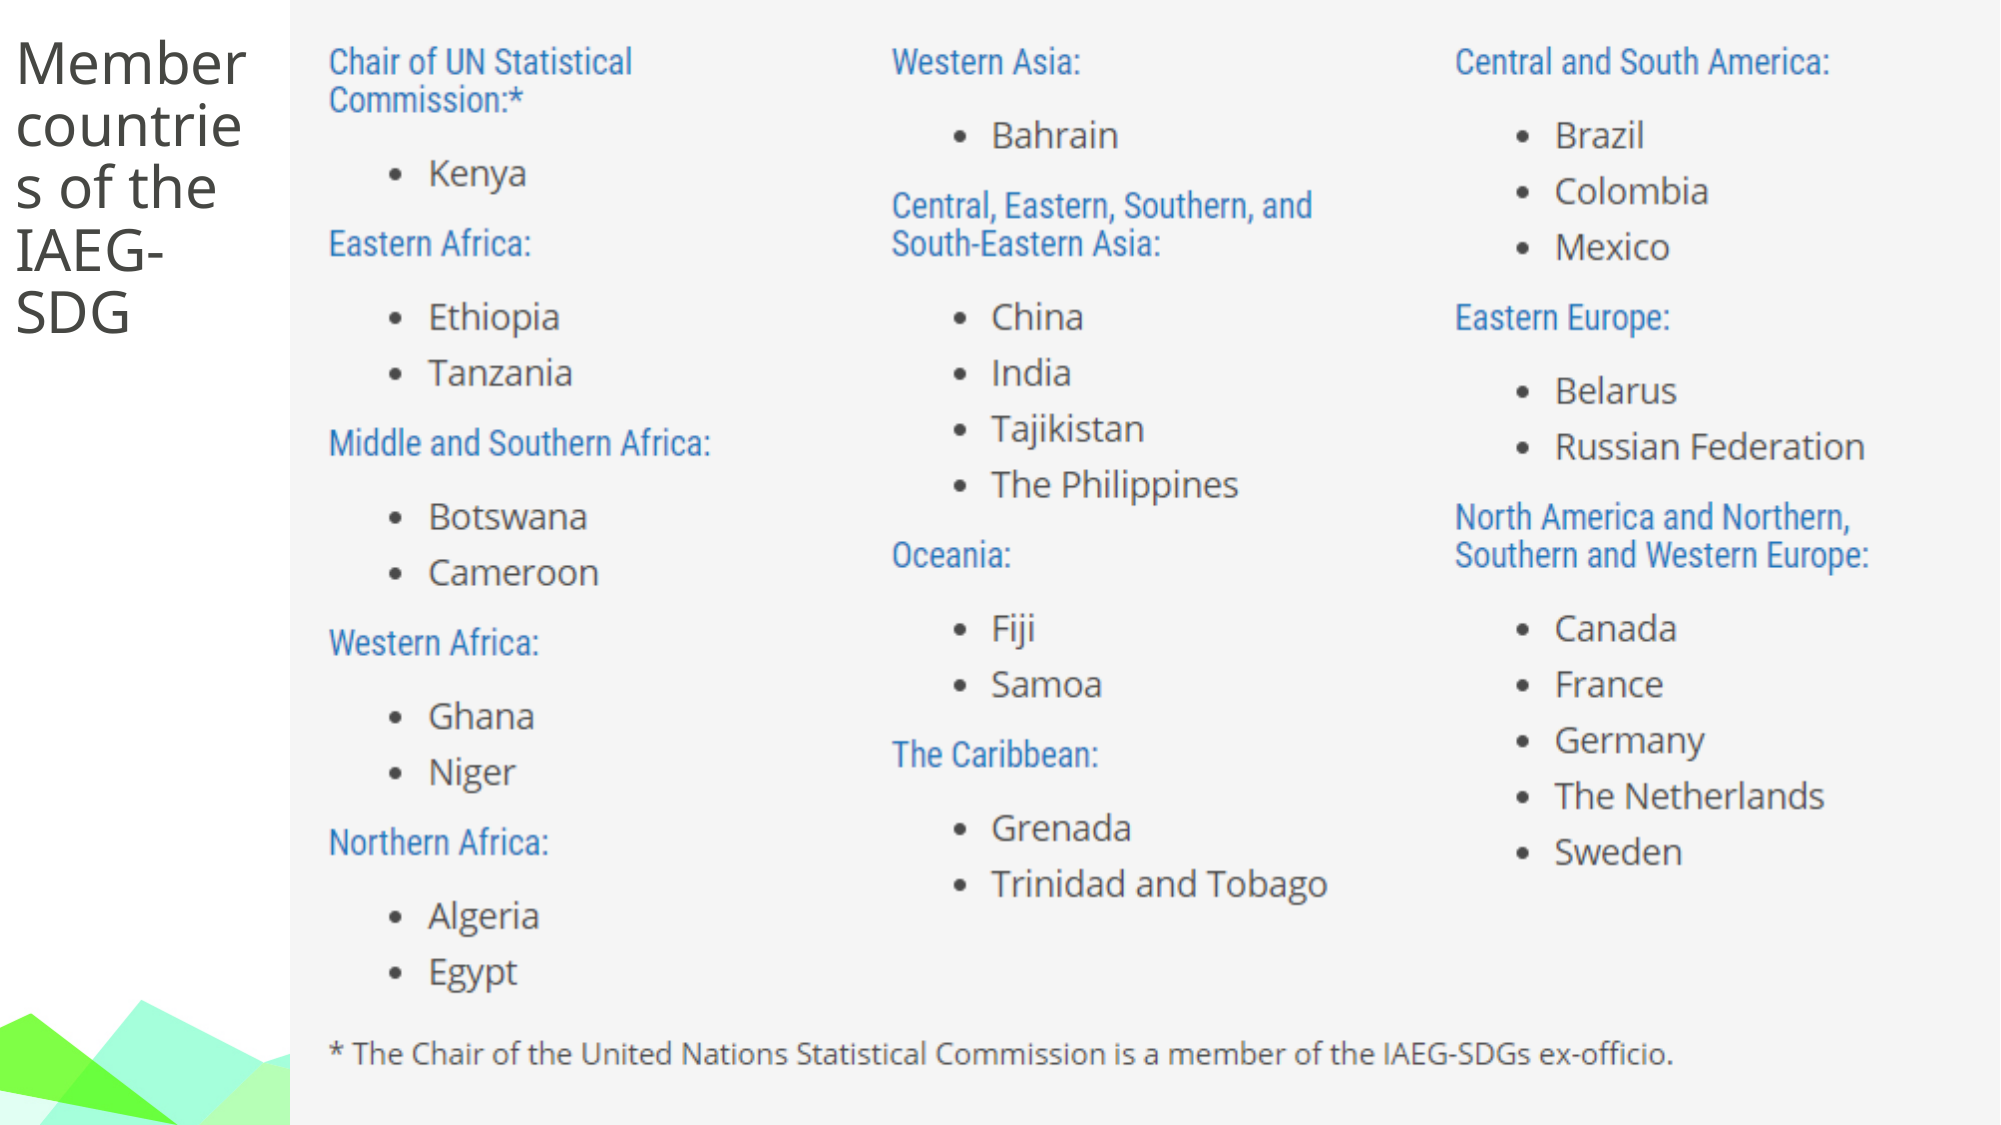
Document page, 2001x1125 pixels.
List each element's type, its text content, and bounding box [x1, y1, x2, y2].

picture [0, 0, 2001, 1125]
title Member countries of the IAEG-SDG [0, 27, 280, 150]
